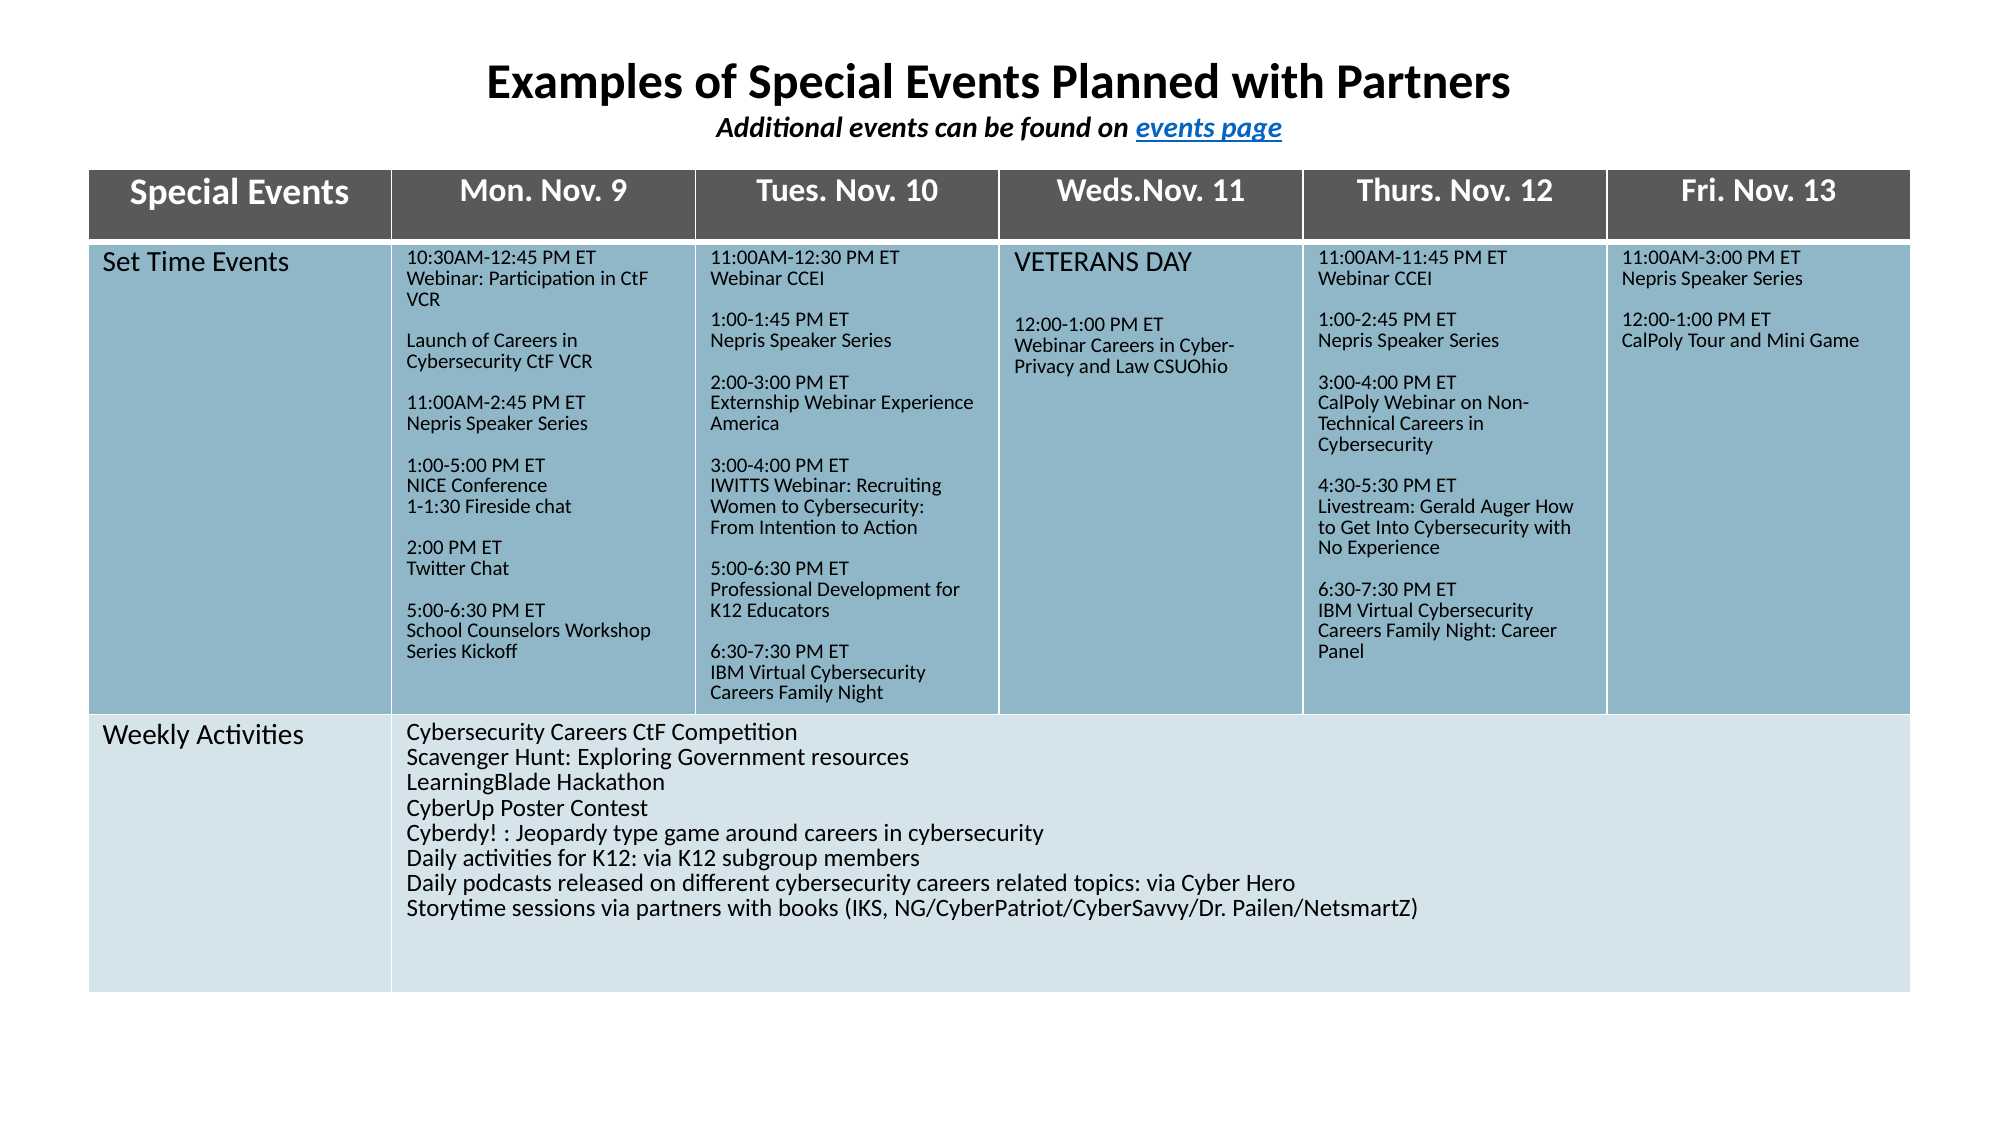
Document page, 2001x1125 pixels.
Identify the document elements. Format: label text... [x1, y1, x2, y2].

table_header Weds.Nov. 11 [1000, 170, 1302, 239]
table_header Thurs. Nov. 12 [1304, 170, 1606, 239]
table_cell 11:00AM-3:00 PM ET Nepris Speaker Series 12:00-1:00 PM ET CalPoly Tour and Mini Game [1608, 245, 1910, 714]
table_cell VETERANS DAY 12:00-1:00 PM ET Webinar Careers in Cyber-Privacy and Law CSUOhio [1000, 245, 1302, 714]
table_cell Cybersecurity Careers CtF Competition Scavenger Hunt: Exploring Government resources LearningBlade Hackathon CyberUp Poster Contest Cyberdy! : Jeopardy type game around careers in cybersecurity Daily activities for K12: via K12 subgroup members Daily podcasts released on different cybersecurity careers related topics: via Cyber Hero Storytime sessions via partners with books (IKS, NG/CyberPatriot/CyberSavvy/Dr. Pailen/NetsmartZ) [392, 715, 1910, 992]
table_cell Weekly Activities [89, 715, 391, 992]
text_box Examples of Special Events Planned with Partners Additional events can be found on events page [122, 41, 1876, 152]
table_header Special Events [89, 170, 391, 239]
table_header Fri. Nov. 13 [1608, 170, 1910, 239]
table_cell 11:00AM-11:45 PM ET Webinar CCEI 1:00-2:45 PM ET Nepris Speaker Series 3:00-4:00 PM ET CalPoly Webinar on Non-Technical Careers in Cybersecurity 4:30-5:30 PM ET Livestream: Gerald Auger How to Get Into Cybersecurity with No Experience 6:30-7:30 PM ET IBM Virtual Cybersecurity Careers Family Night: Career Panel [1304, 245, 1606, 714]
table_header Mon. Nov. 9 [392, 170, 695, 239]
table_header Tues. Nov. 10 [696, 170, 998, 239]
table_cell 10:30AM-12:45 PM ET Webinar: Participation in CtF VCR Launch of Careers in Cybersecurity CtF VCR 11:00AM-2:45 PM ET Nepris Speaker Series 1:00-5:00 PM ET NICE Conference 1-1:30 Fireside chat 2:00 PM ET Twitter Chat 5:00-6:30 PM ET School Counselors Workshop Series Kickoff [392, 245, 695, 714]
table_cell Set Time Events [89, 245, 391, 714]
table_cell 11:00AM-12:30 PM ET Webinar CCEI 1:00-1:45 PM ET Nepris Speaker Series 2:00-3:00 PM ET Externship Webinar Experience America 3:00-4:00 PM ET IWITTS Webinar: Recruiting Women to Cybersecurity: From Intention to Action 5:00-6:30 PM ET Professional Development for K12 Educators 6:30-7:30 PM ET IBM Virtual Cybersecurity Careers Family Night [696, 245, 998, 714]
